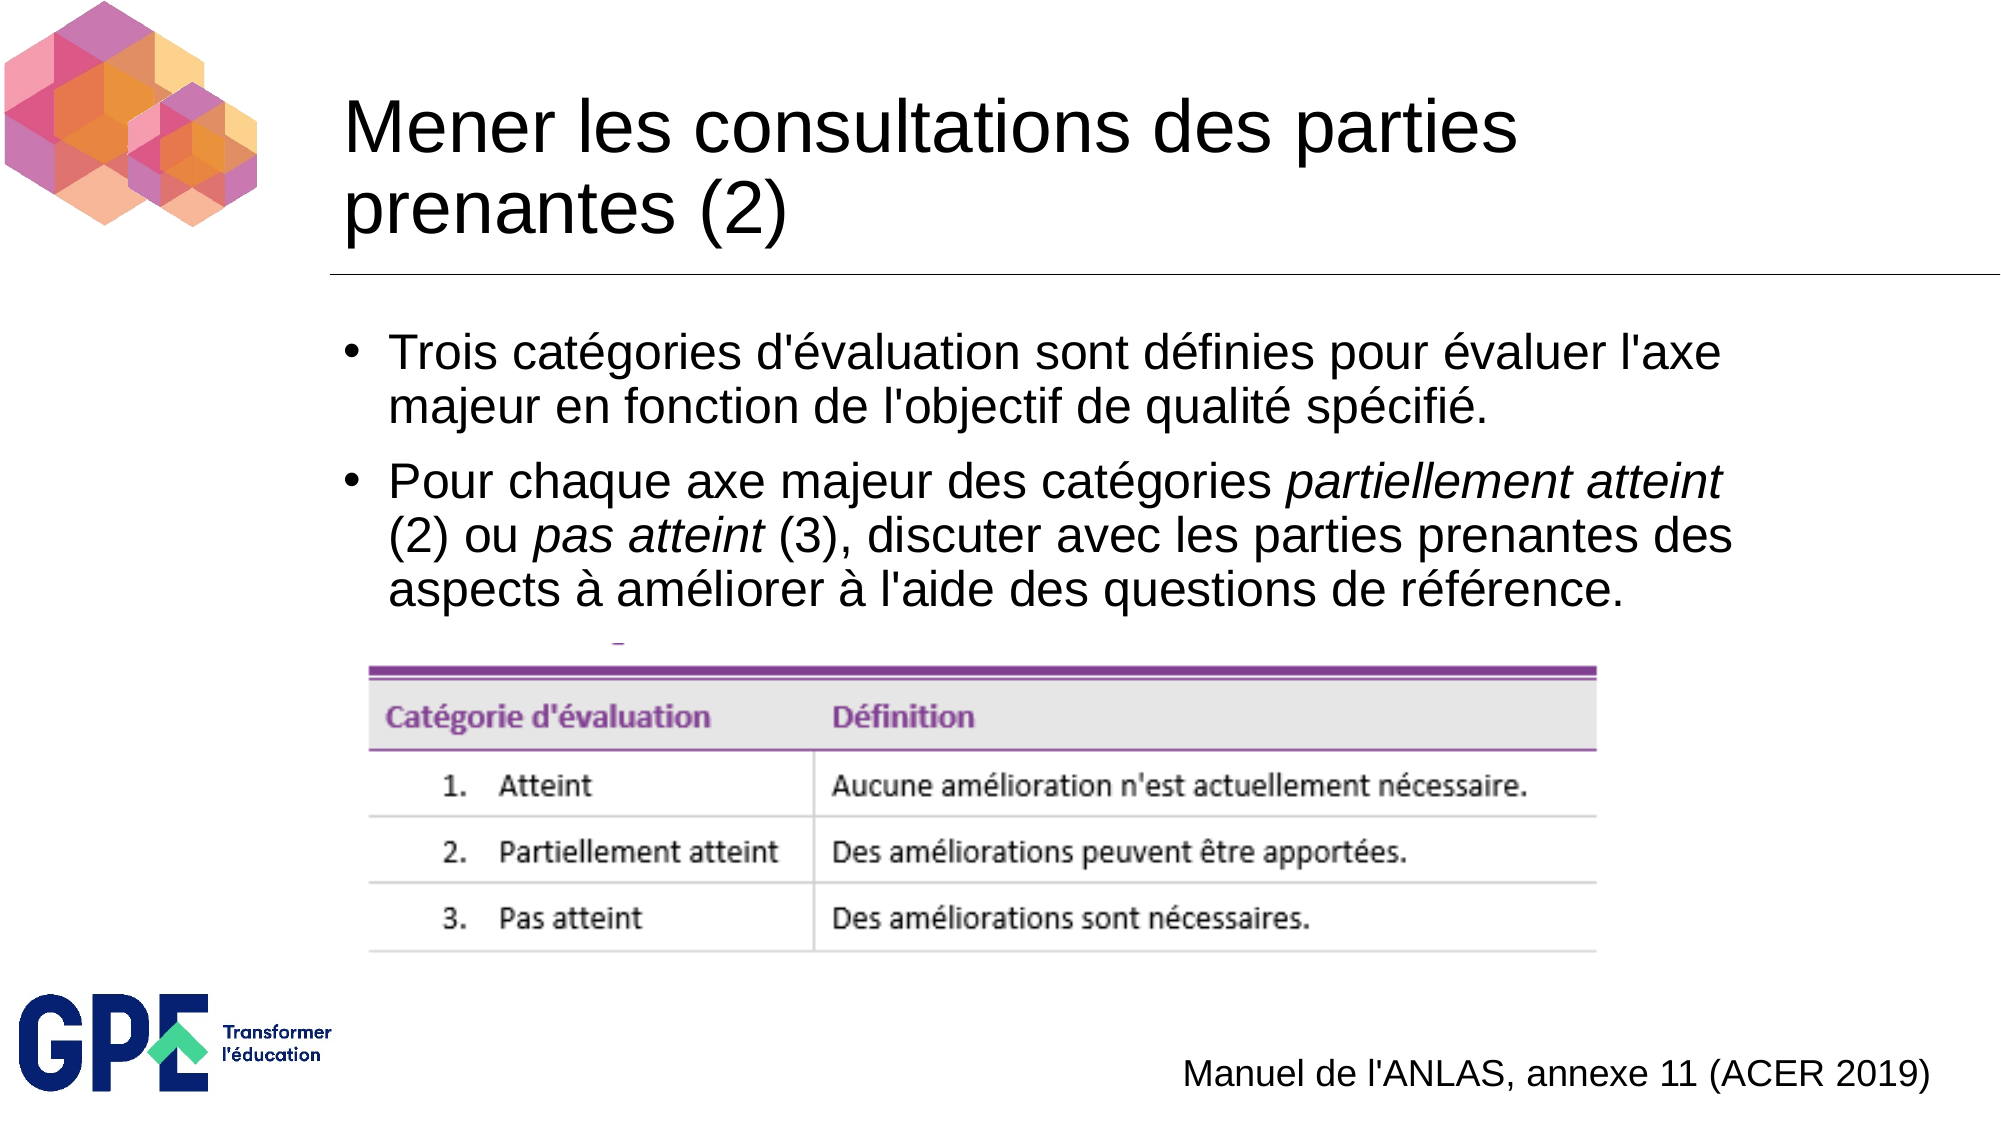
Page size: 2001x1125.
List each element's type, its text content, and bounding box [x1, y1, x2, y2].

title Mener les consultations des parties prenantes (2) [328, 59, 1863, 278]
list Trois catégories d'évaluation sont définies pour évaluer l'axe majeur en fonction de l'objectif de qualité spécifié. Pour chaque axe majeur des catégories partiellement atteint (2) ou pas atteint (3), discuter avec les parties prenantes des aspects à améliorer à l'aide des questions de référence. [328, 319, 1797, 1072]
picture [0, 0, 260, 230]
picture [0, 643, 1680, 1125]
text_box Manuel de l'ANLAS, annexe 11 (ACER 2019) [939, 1041, 1947, 1101]
